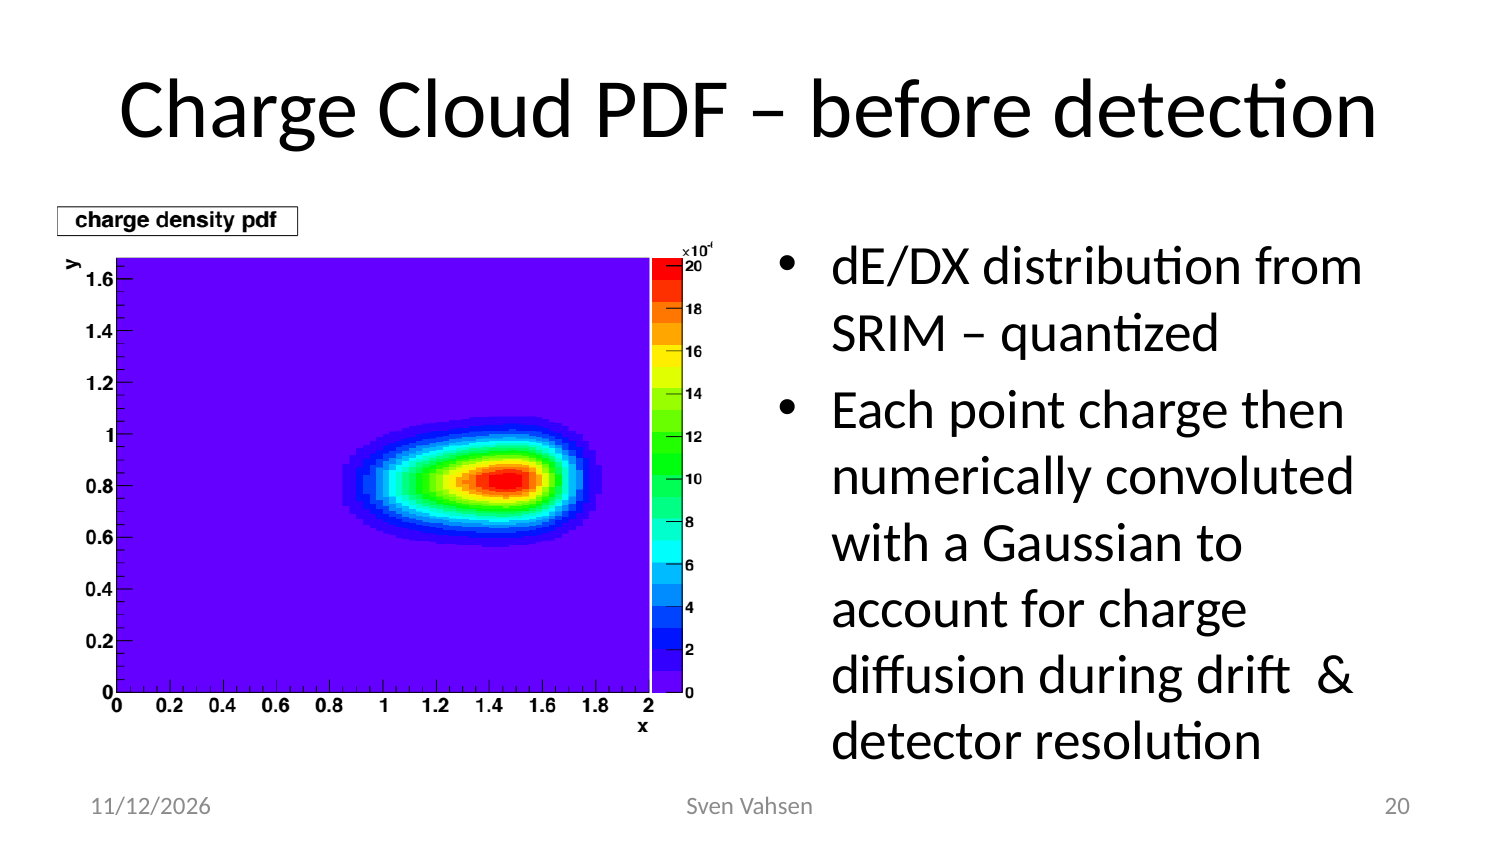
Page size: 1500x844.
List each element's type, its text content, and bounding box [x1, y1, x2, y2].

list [49, 204, 713, 745]
slide_number 20 [1074, 782, 1425, 827]
title Charge Cloud PDF – before detection [75, 33, 1425, 175]
list dE/DX distribution from SRIM – quantized Each point charge then numerically convoluted with a Gaussian to account for charge diffusion during drift & detector resolution [762, 221, 1425, 779]
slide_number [75, 782, 425, 827]
footer Sven Vahsen [512, 782, 988, 827]
